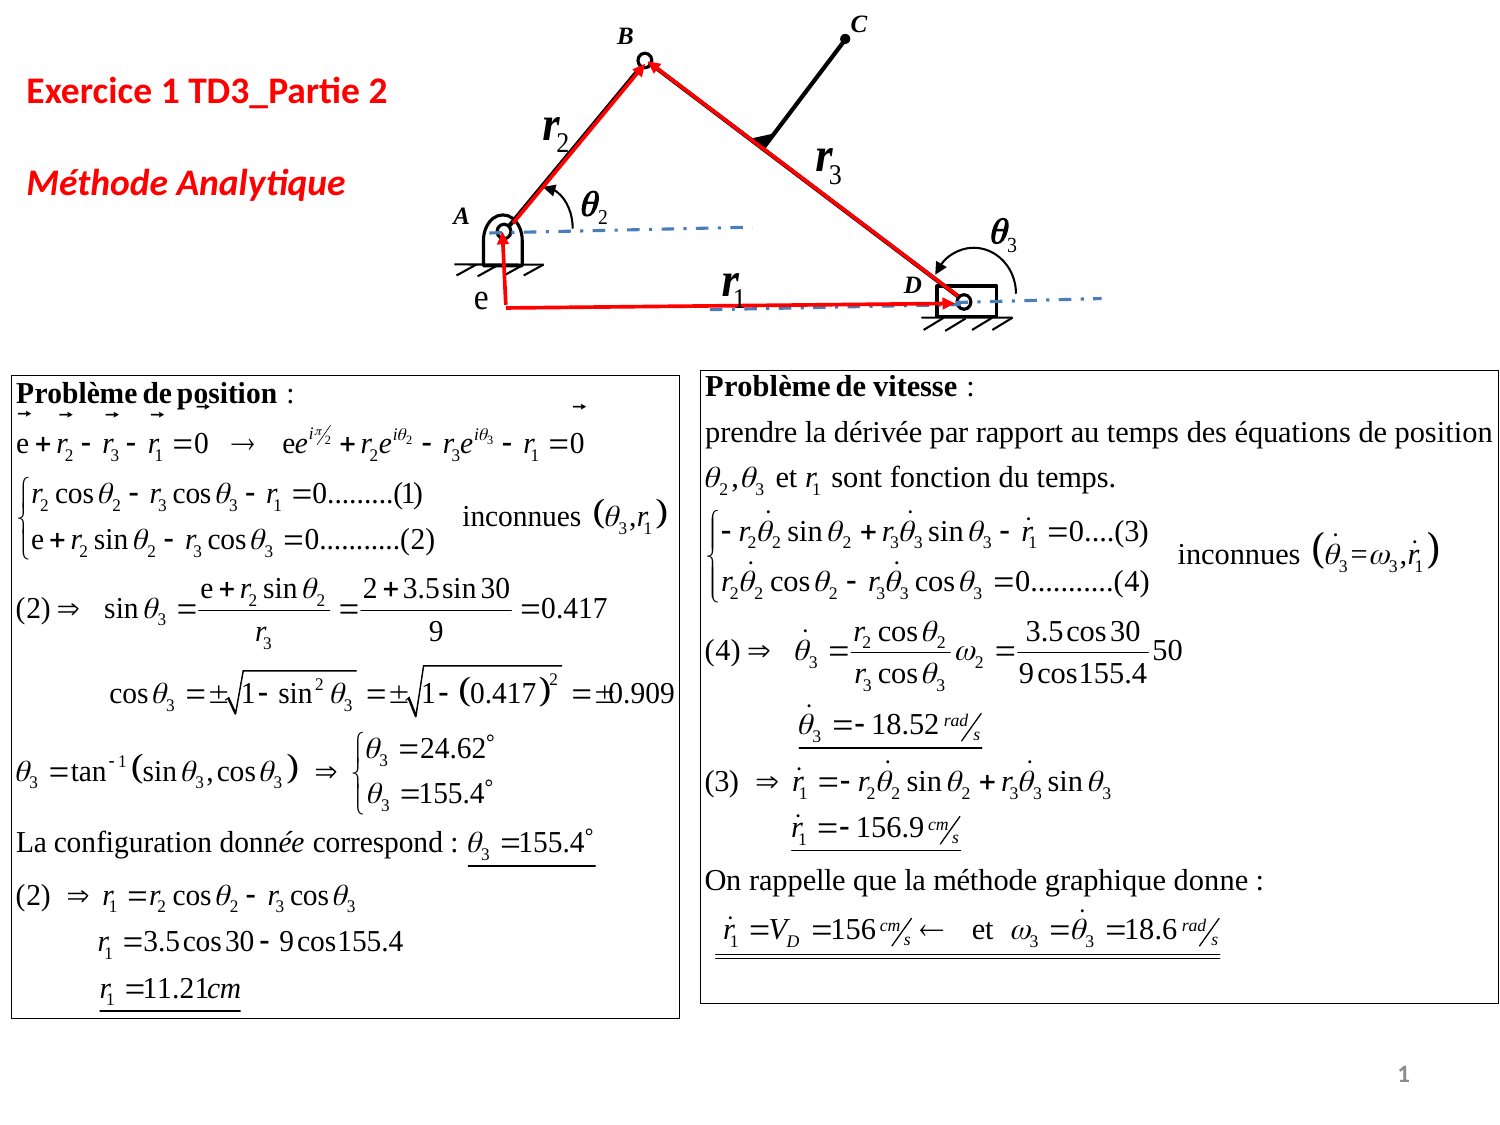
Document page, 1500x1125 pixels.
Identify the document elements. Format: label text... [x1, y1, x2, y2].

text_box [438, 0, 1102, 341]
slide_number 1 [1074, 1042, 1425, 1103]
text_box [700, 369, 1499, 1004]
text_box Exercice 1 TD3_Partie 2 [11, 58, 433, 119]
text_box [11, 374, 680, 1019]
text_box Méthode Analytique [11, 150, 433, 211]
